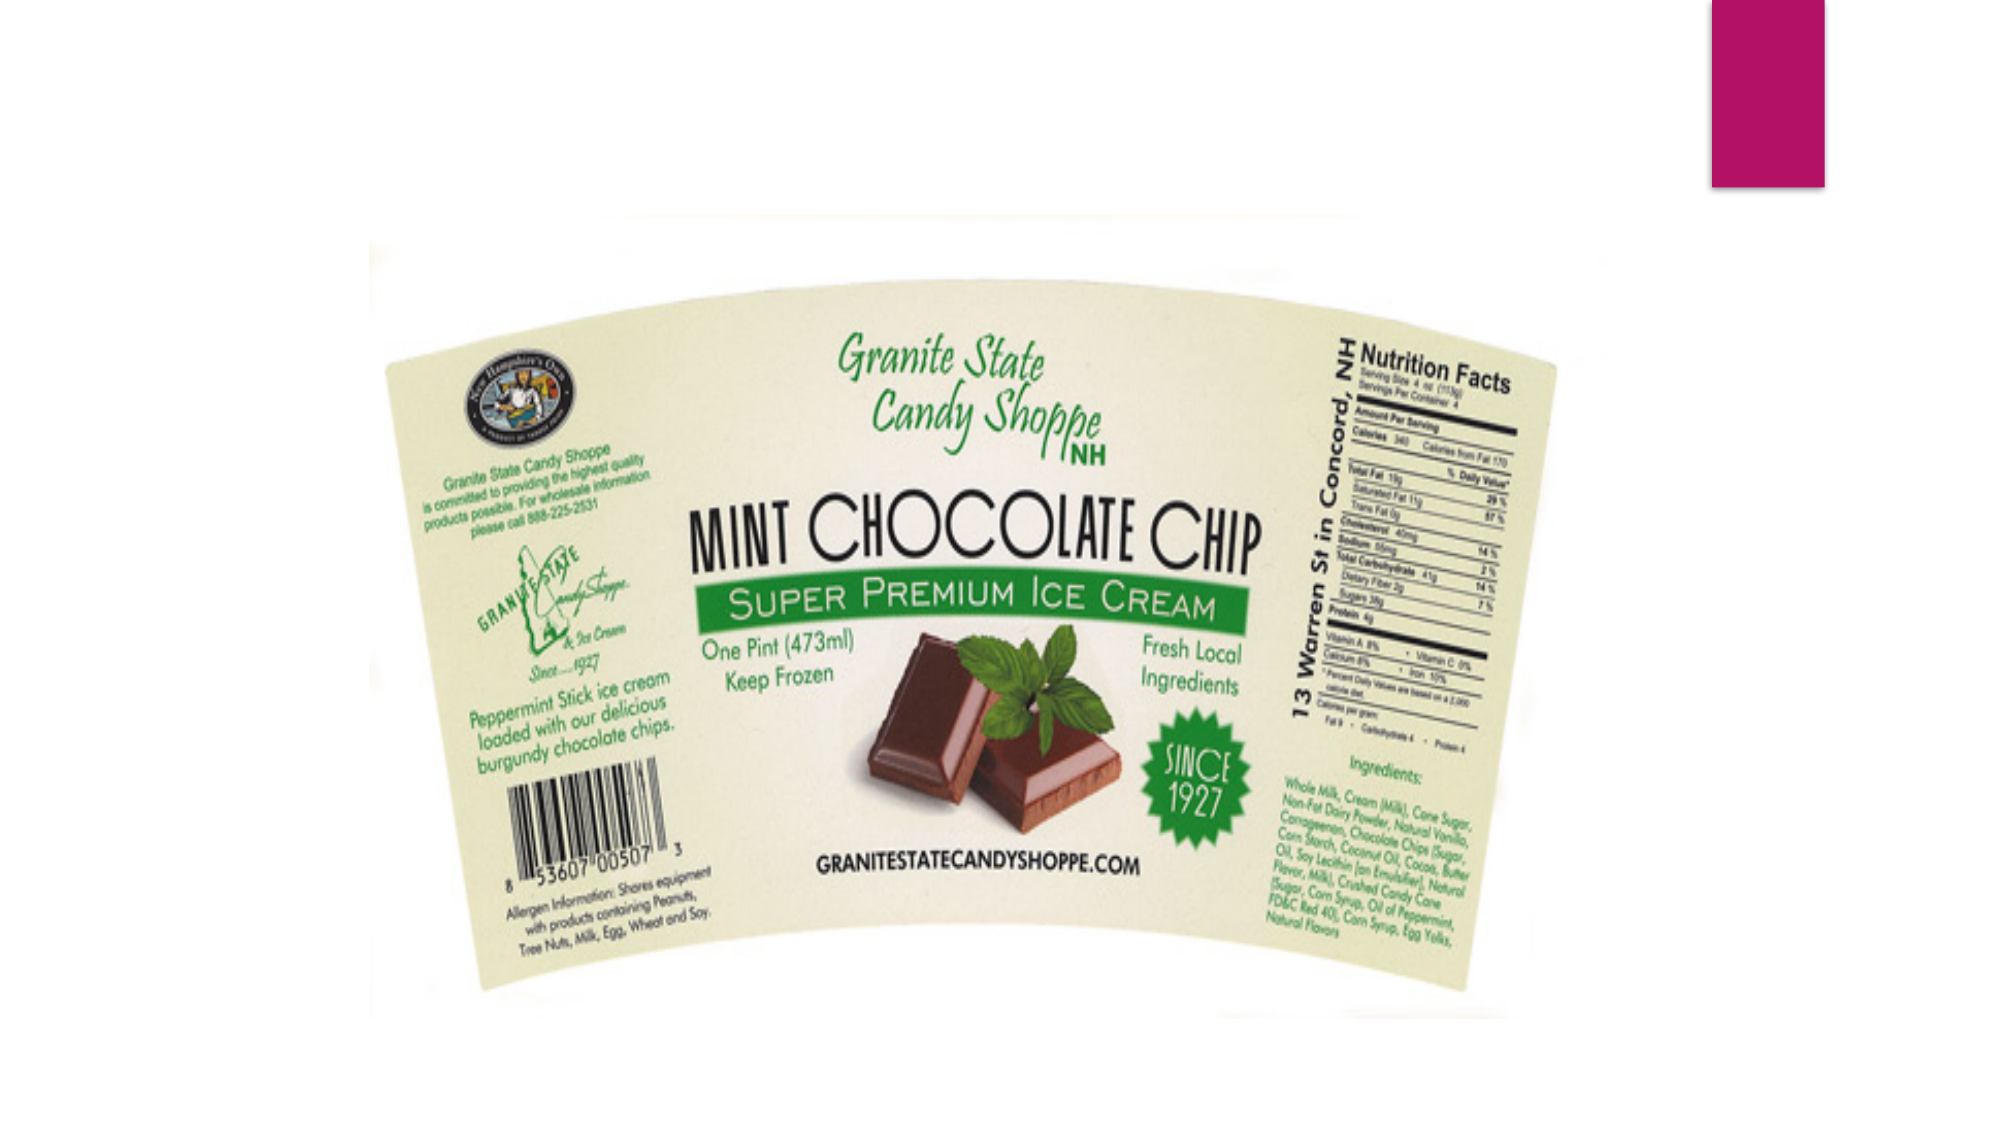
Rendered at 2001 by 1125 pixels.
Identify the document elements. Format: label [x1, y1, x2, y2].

picture [369, 214, 1607, 1019]
